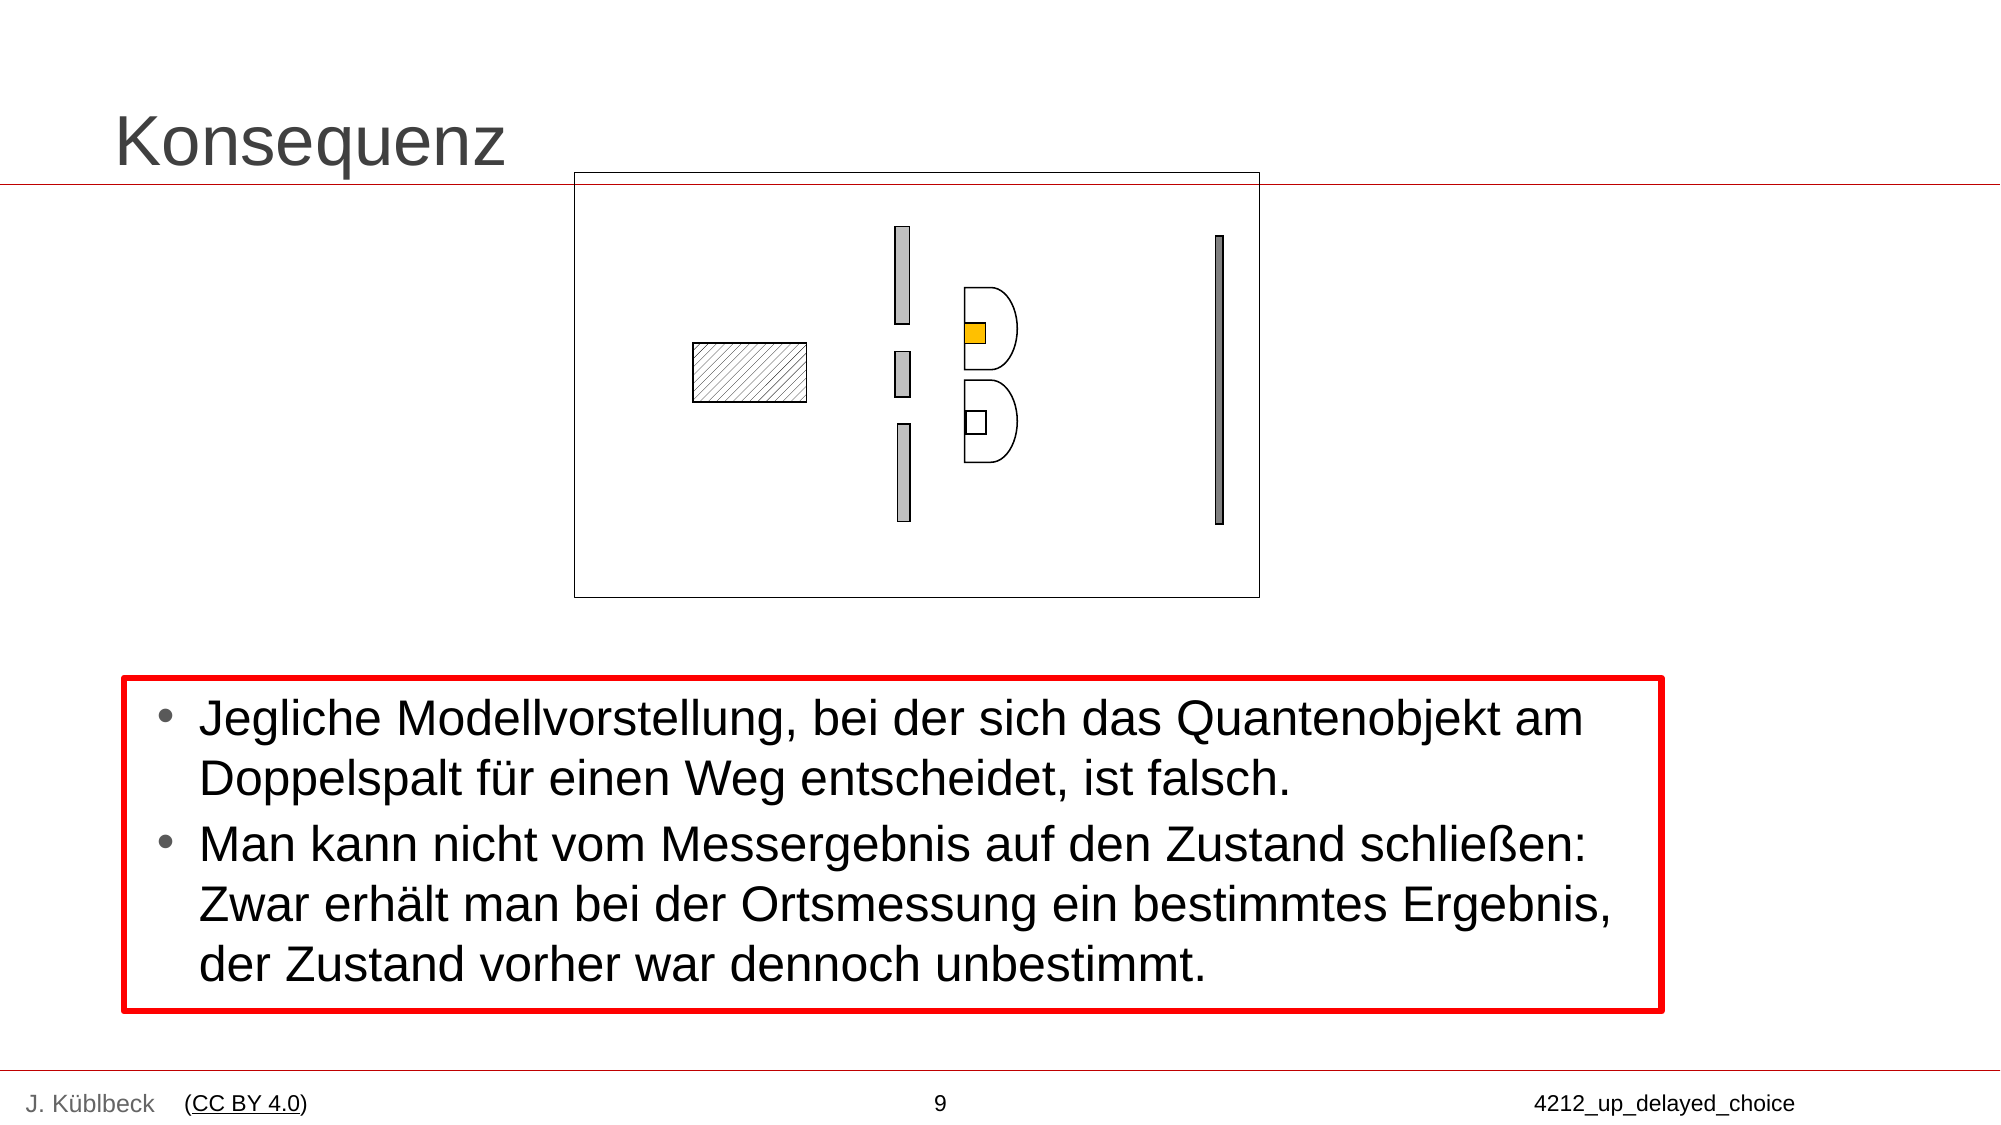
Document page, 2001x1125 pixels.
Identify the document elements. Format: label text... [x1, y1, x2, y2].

title Konsequenz [99, 90, 1900, 185]
list Jegliche Modellvorstellung, bei der sich das Quantenobjekt am Doppelspalt für einen Weg entscheidet, ist falsch. Man kann nicht vom Messergebnis auf den Zustand schließen: Zwar erhält man bei der Ortsmessung ein bestimmtes Ergebnis, der Zustand vorher war dennoch unbestimmt. [124, 677, 1662, 1012]
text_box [574, 172, 1261, 599]
